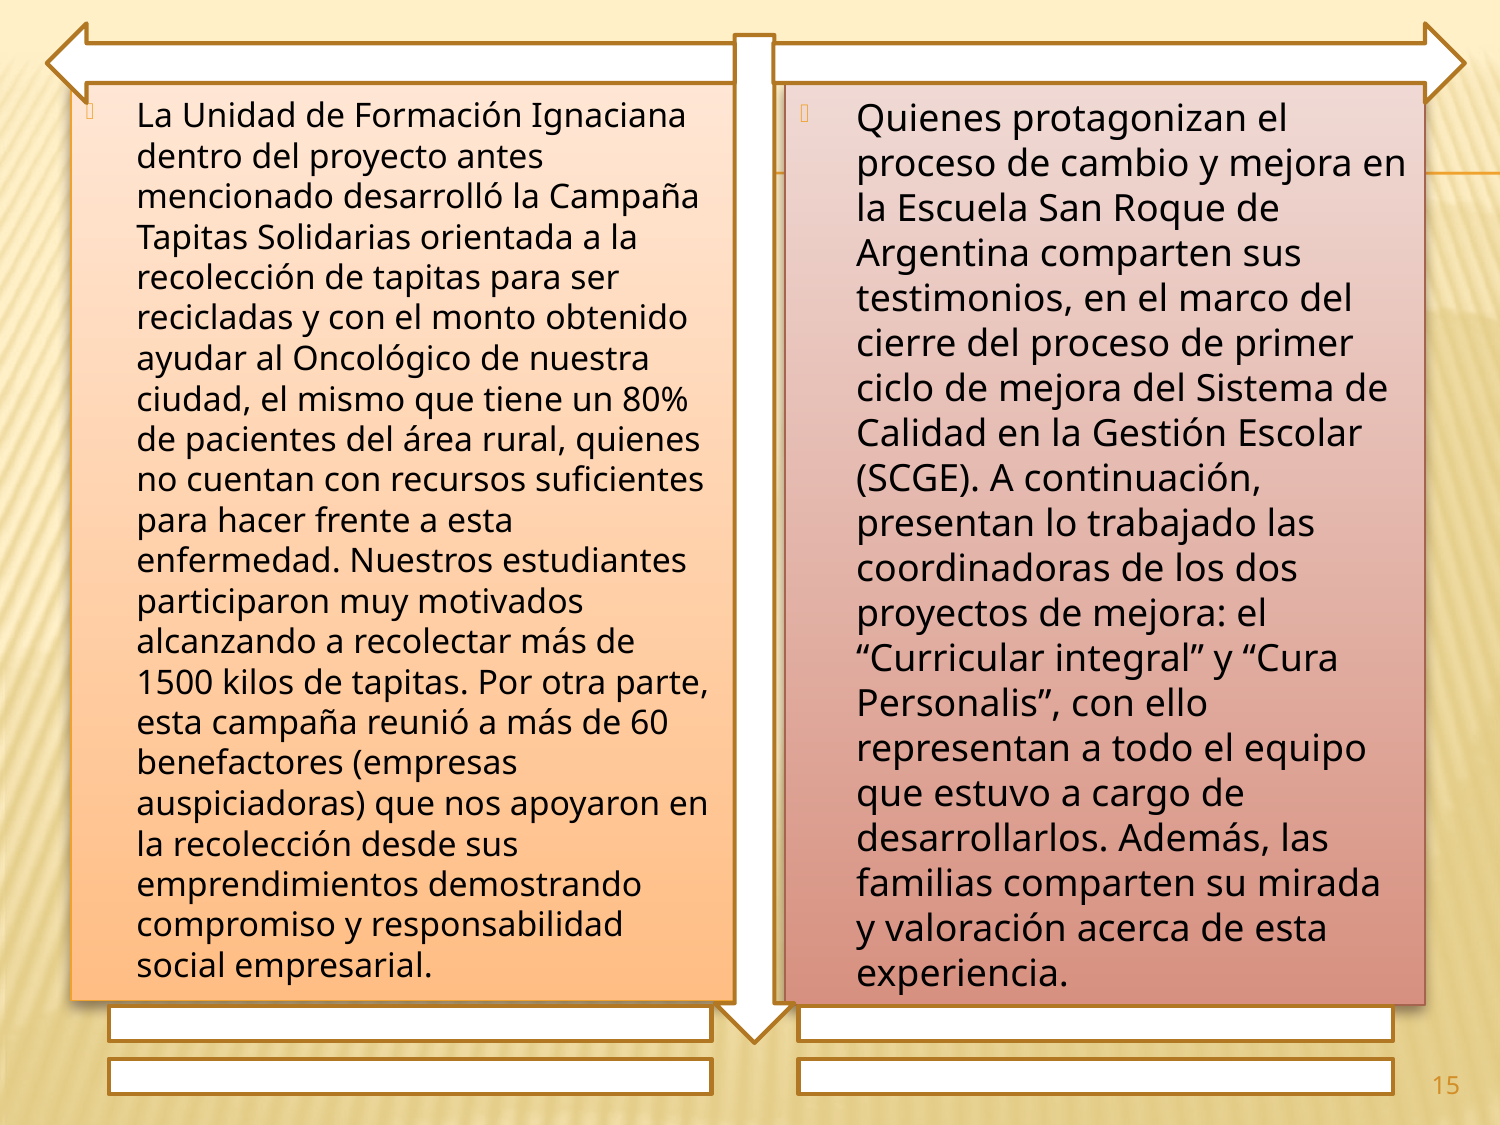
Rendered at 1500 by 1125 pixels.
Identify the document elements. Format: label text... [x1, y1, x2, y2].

list Quienes protagonizan el proceso de cambio y mejora en la Escuela San Roque de Argentina comparten sus testimonios, en el marco del cierre del proceso de primer ciclo de mejora del Sistema de Calidad en la Gestión Escolar (SCGE). A continuación, presentan lo trabajado las coordinadoras de los dos proyectos de mejora: el “Curricular integral” y “Cura Personalis”, con ello representan a todo el equipo que estuvo a cargo de desarrollarlos. Además, las familias comparten su mirada y valoración acerca de esta experiencia. [784, 86, 1426, 1006]
slide_number 15 [1350, 1062, 1475, 1103]
text_box [44, 21, 737, 105]
list La Unidad de Formación Ignaciana dentro del proyecto antes mencionado desarrolló la Campaña Tapitas Solidarias orientada a la recolección de tapitas para ser recicladas y con el monto obtenido ayudar al Oncológico de nuestra ciudad, el mismo que tiene un 80% de pacientes del área rural, quienes no cuentan con recursos suficientes para hacer frente a esta enfermedad. Nuestros estudiantes participaron muy motivados alcanzando a recolectar más de 1500 kilos de tapitas. Por otra parte, esta campaña reunió a más de 60 benefactores (empresas auspiciadoras) que nos apoyaron en la recolección desde sus emprendimientos demostrando compromiso y responsabilidad social empresarial. [70, 86, 732, 1001]
text_box [107, 1057, 714, 1096]
text_box [712, 32, 797, 1046]
text_box [771, 21, 1467, 105]
text_box [796, 1057, 1395, 1096]
text_box [796, 1004, 1395, 1043]
text_box [107, 1004, 714, 1043]
